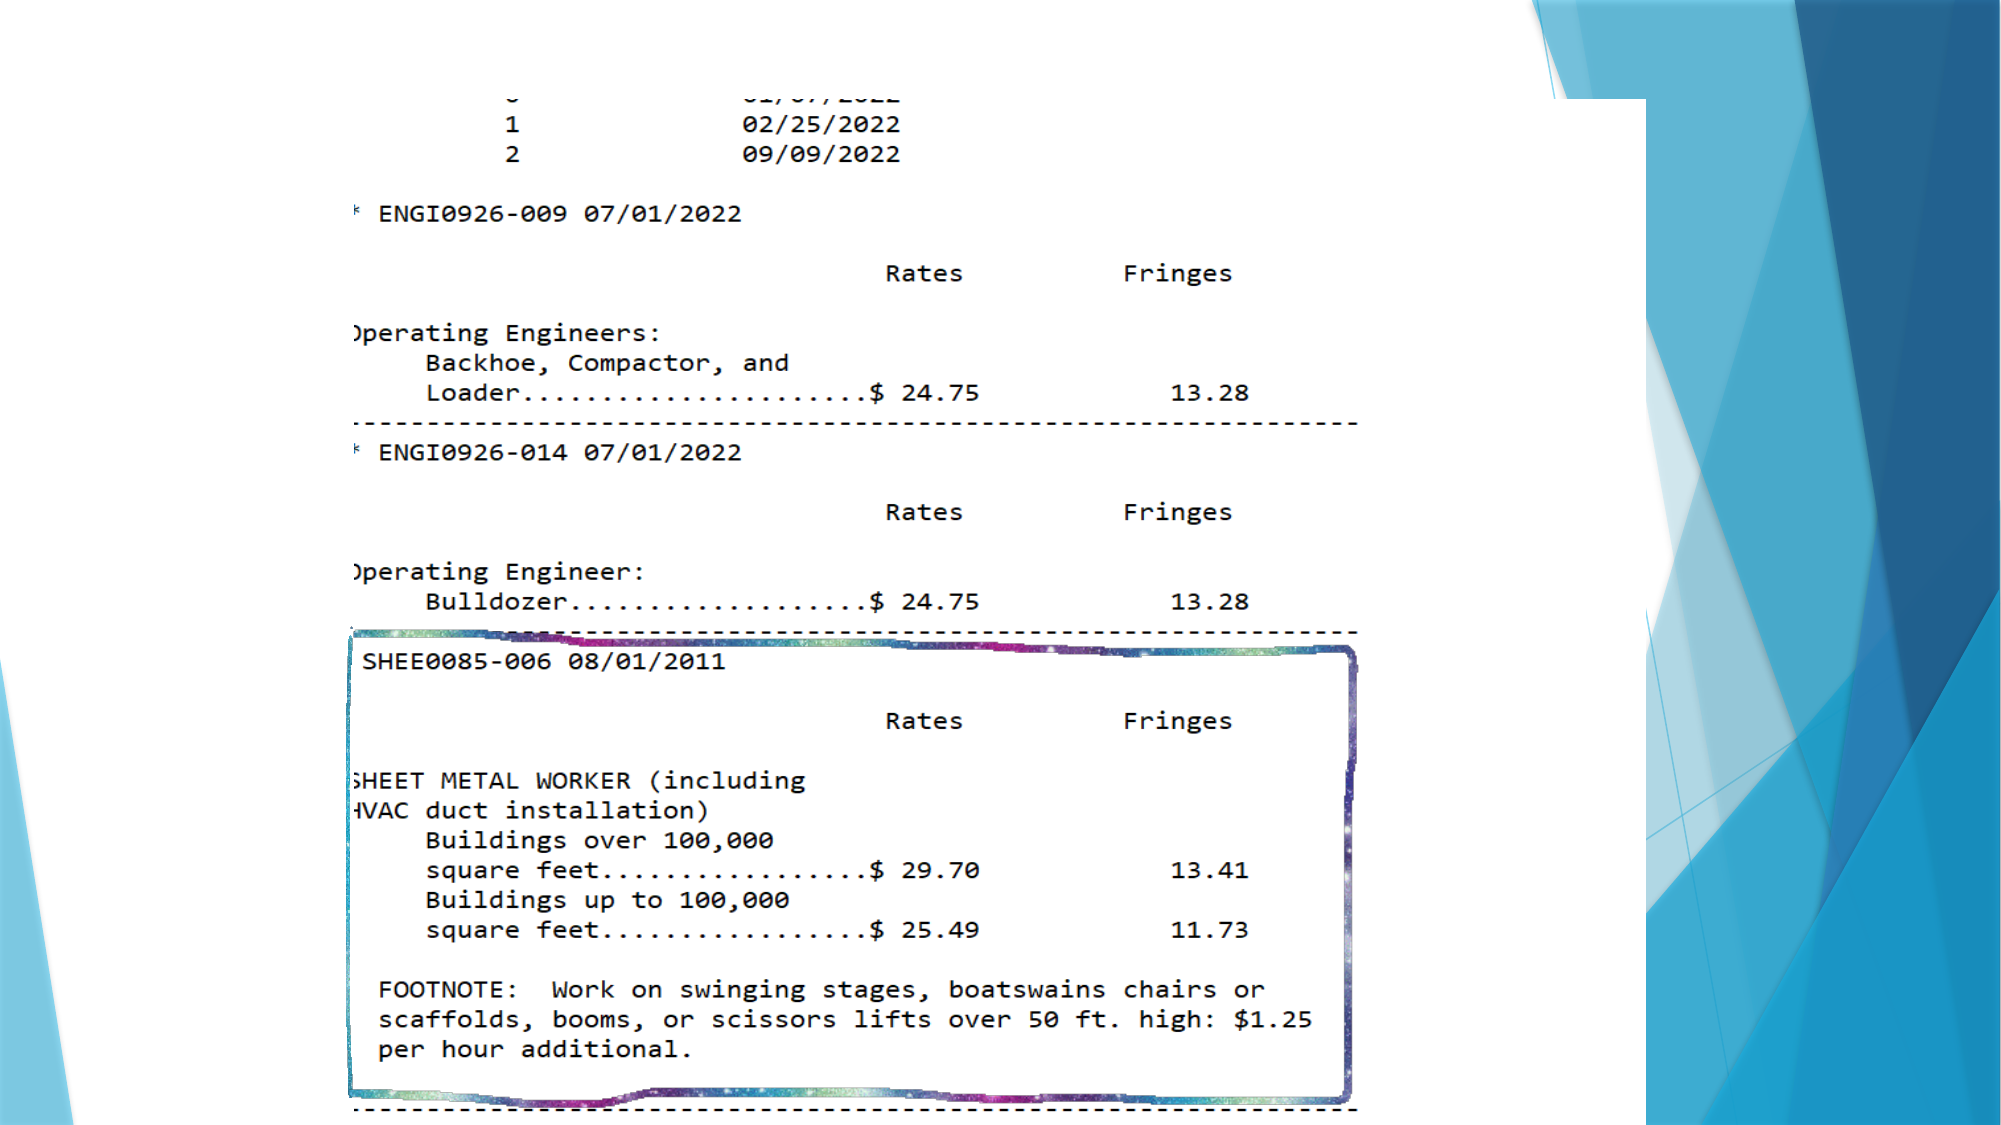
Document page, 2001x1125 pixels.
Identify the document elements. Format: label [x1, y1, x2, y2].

picture [343, 624, 353, 1114]
list [353, 99, 1647, 1125]
